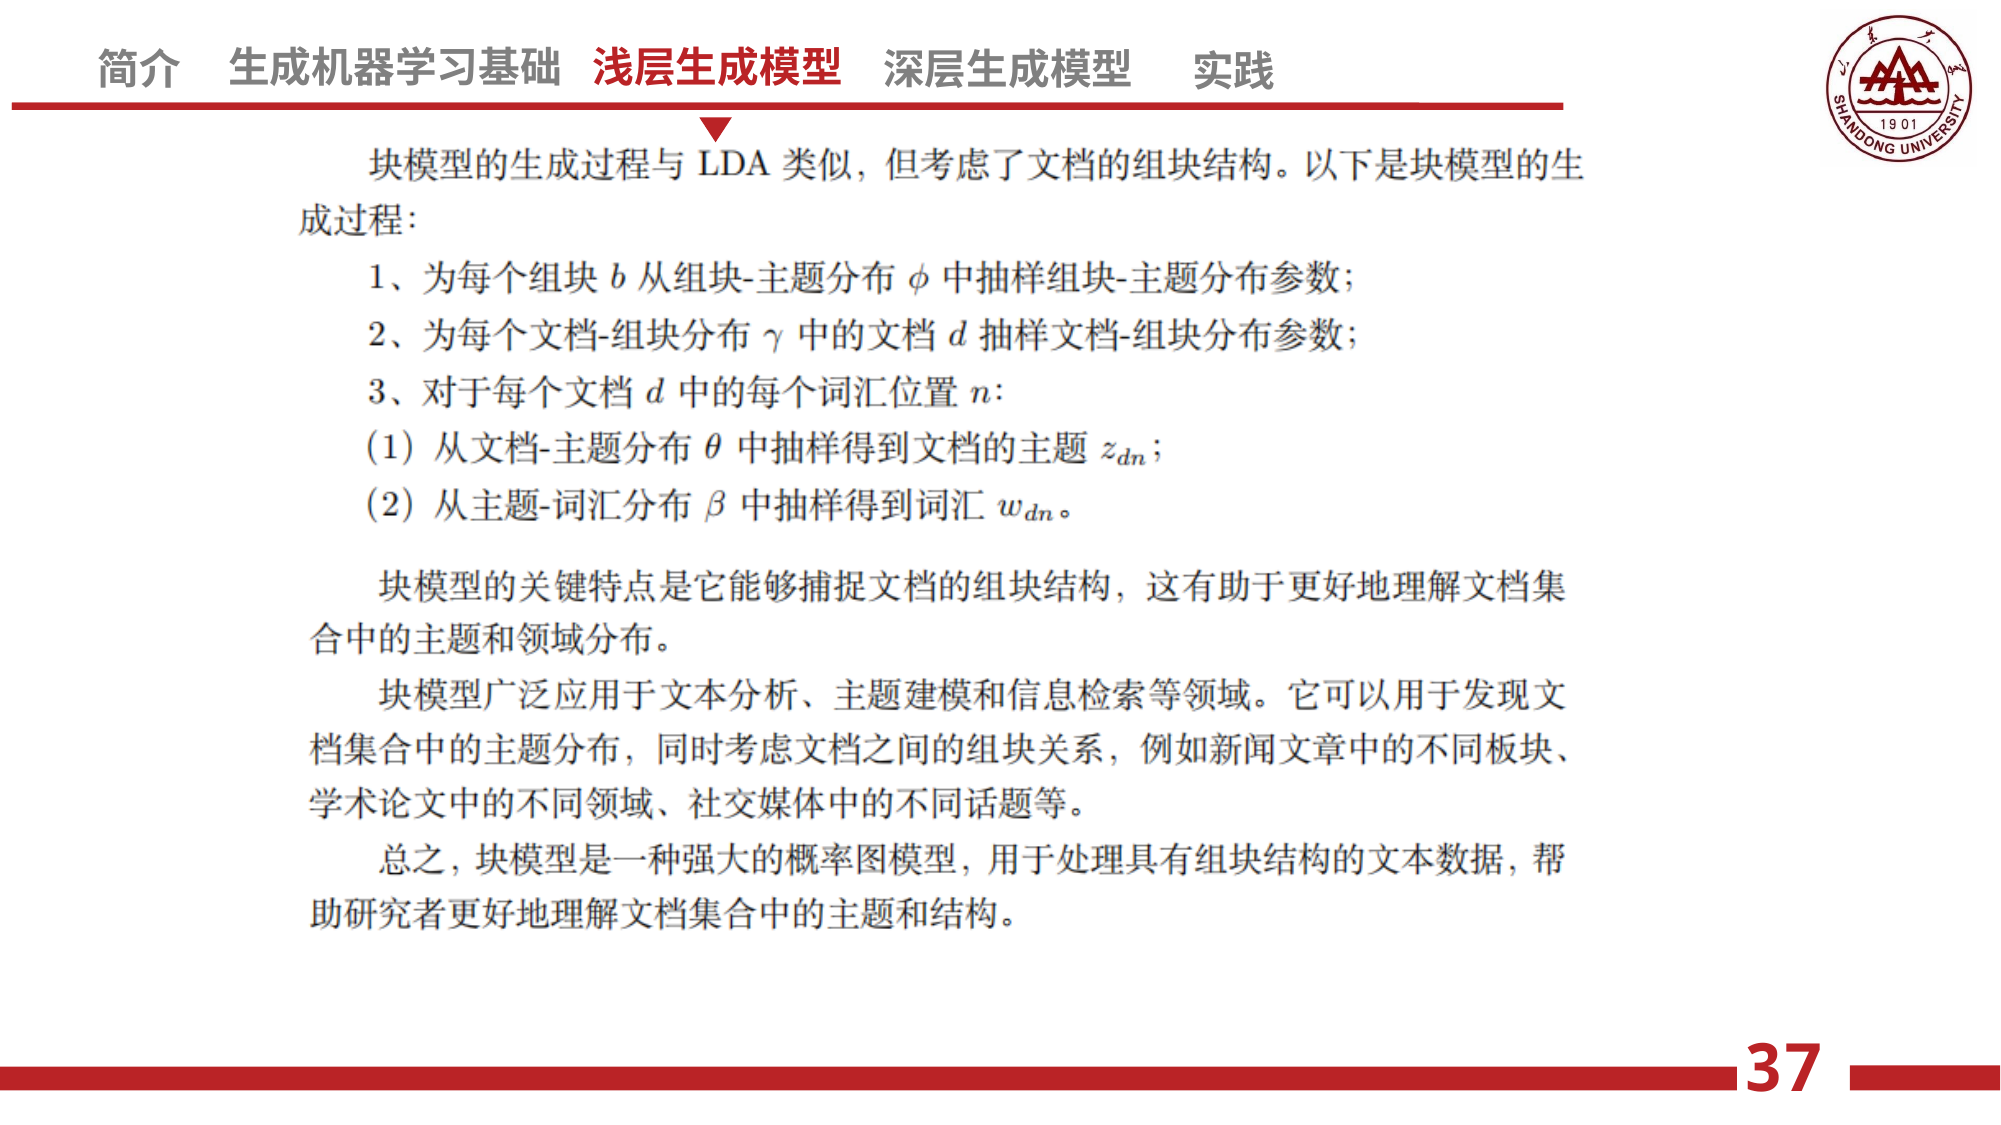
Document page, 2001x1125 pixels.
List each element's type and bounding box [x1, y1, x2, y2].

picture [1820, 9, 1977, 167]
picture [290, 145, 1601, 531]
picture [290, 562, 1583, 952]
